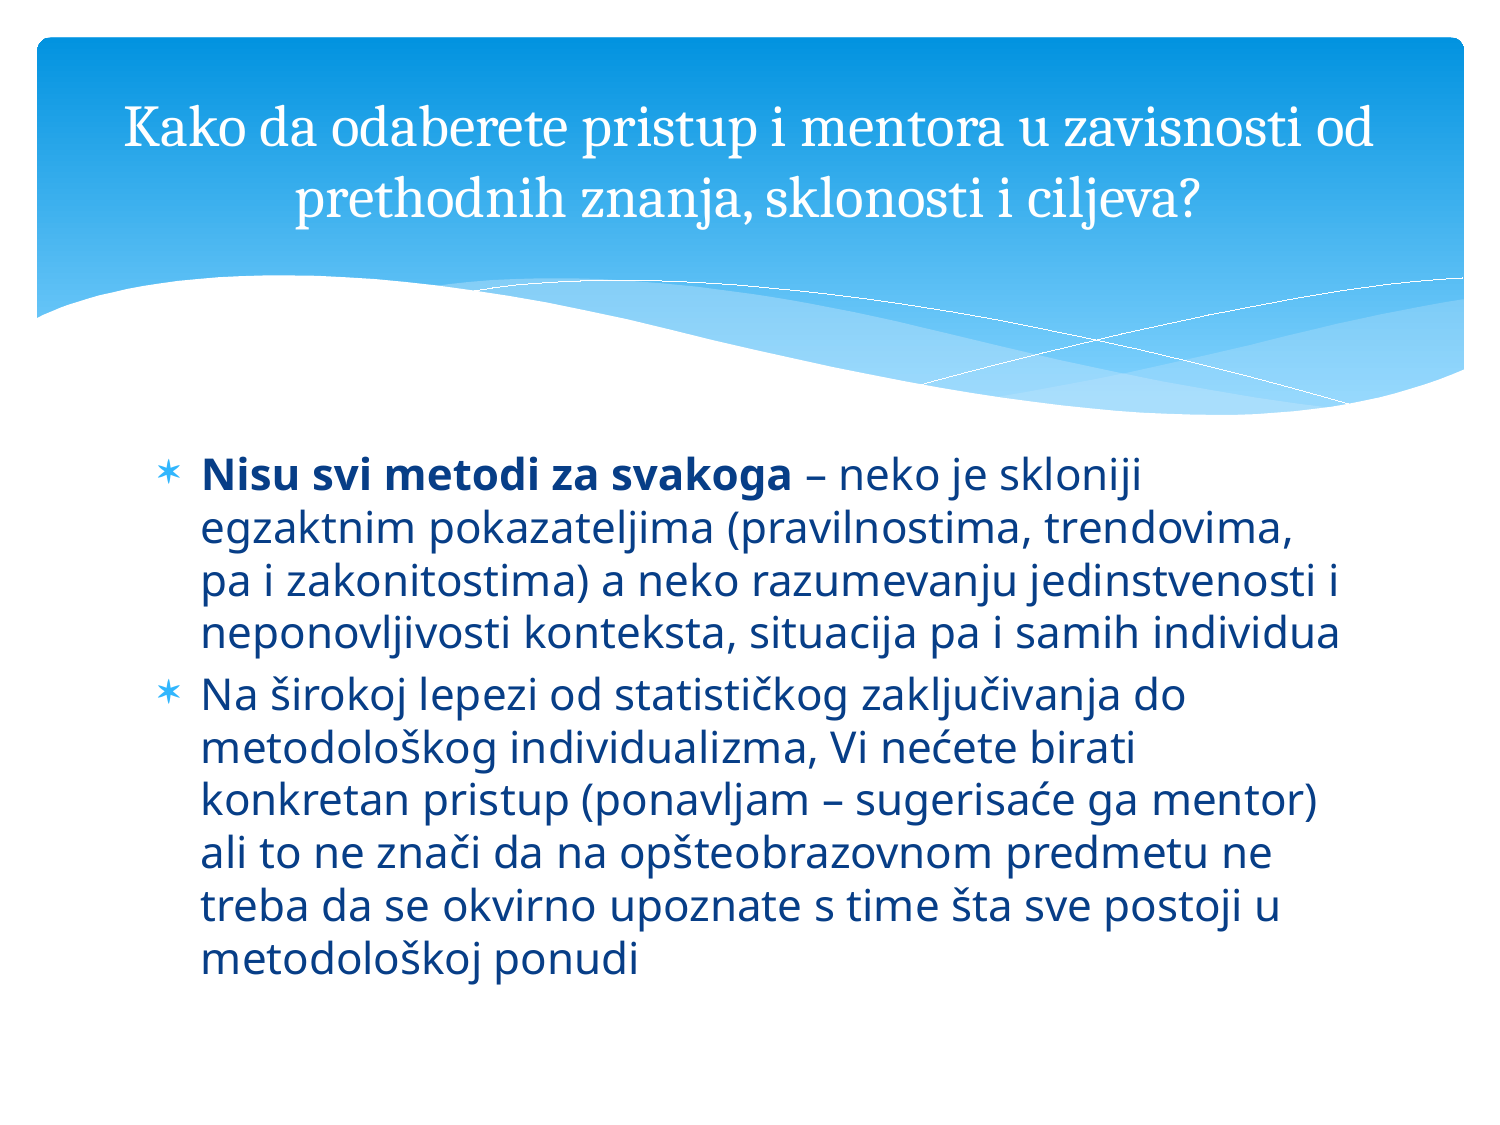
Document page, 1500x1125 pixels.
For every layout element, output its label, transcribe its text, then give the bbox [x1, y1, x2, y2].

title Kako da odaberete pristup i mentora u zavisnosti od prethodnih znanja, sklonosti i ciljeva? [75, 55, 1425, 261]
list Nisu svi metodi za svakoga – neko je skloniji egzaktnim pokazateljima (pravilnostima, trendovima, pa i zakonitostima) a neko razumevanju jedinstvenosti i neponovljivosti konteksta, situacija pa i samih individua Na širokoj lepezi od statističkog zaključivanja do metodološkog individualizma, Vi nećete birati konkretan pristup (ponavljam – sugerisaće ga mentor) ali to ne znači da na opšteobrazovnom predmetu ne treba da se okvirno upoznate s time šta sve postoji u metodološkoj ponudi [143, 438, 1359, 1005]
